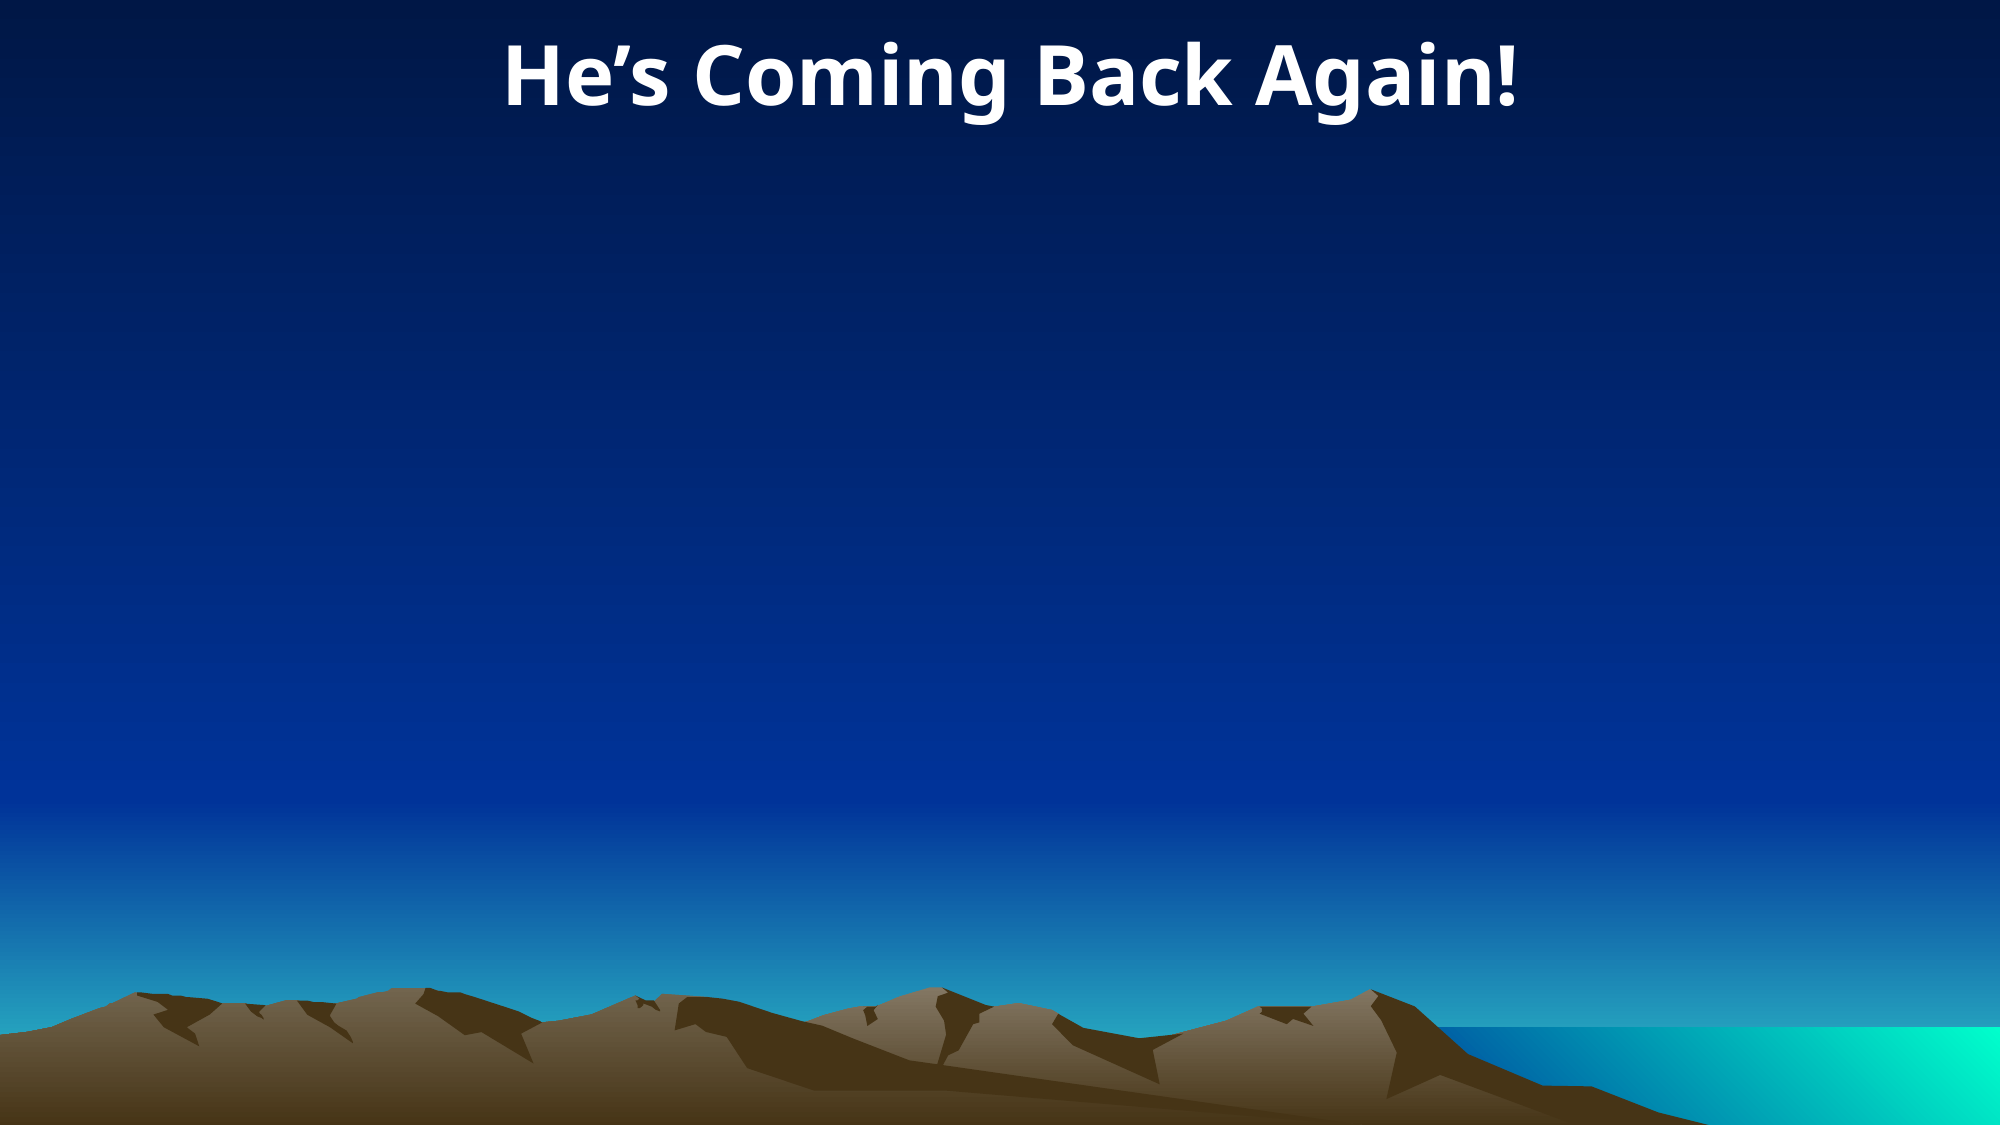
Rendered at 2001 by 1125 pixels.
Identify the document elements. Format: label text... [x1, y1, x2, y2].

text_box He’s Coming Back Again! [0, 0, 2000, 863]
